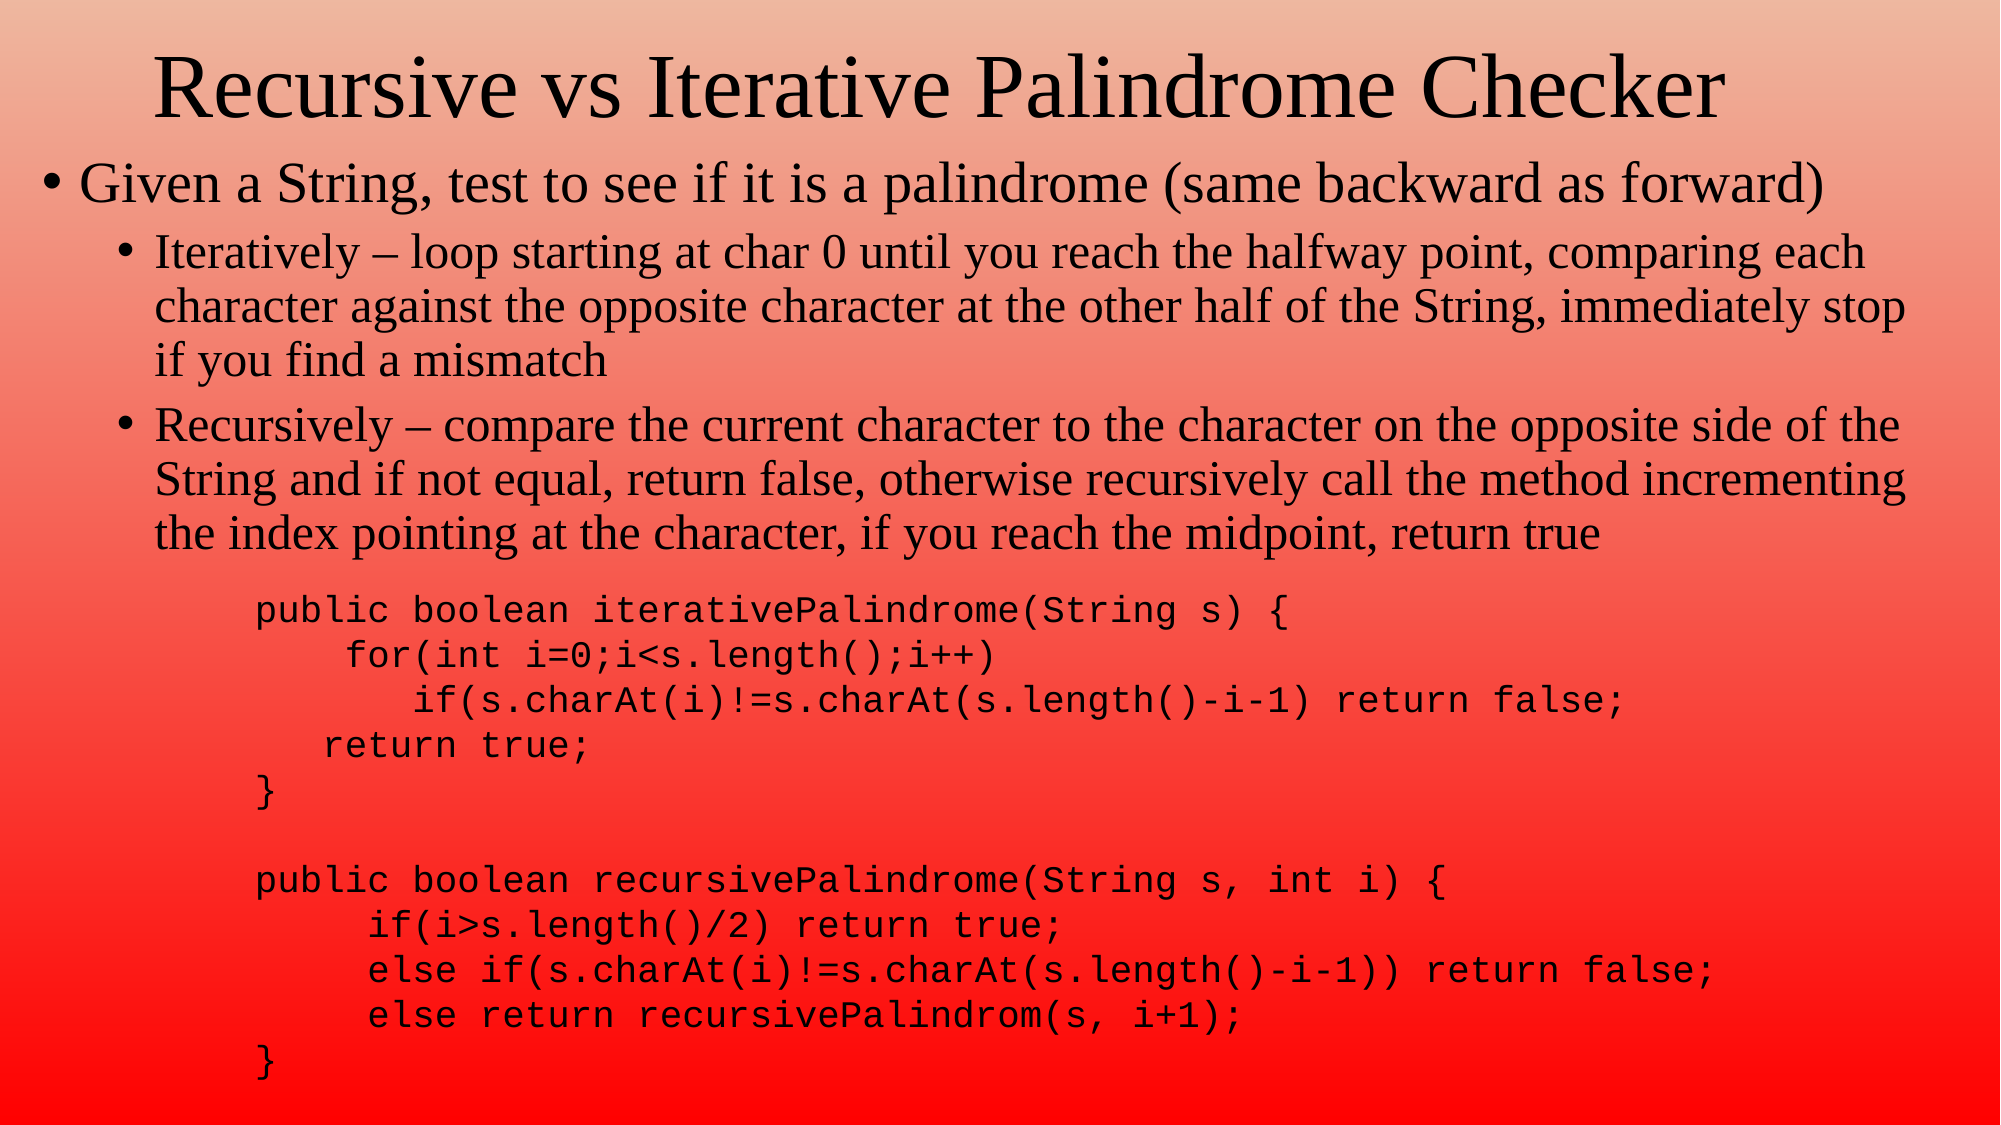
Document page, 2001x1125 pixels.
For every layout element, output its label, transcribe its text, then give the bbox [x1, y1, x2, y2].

text_box public boolean iterativePalindrome(String s) { for(int i=0;i<s.length();i++) if(s.charAt(i)!=s.charAt(s.length()-i-1) return false; return true; } public boolean recursivePalindrome(String s, int i) { if(i>s.length()/2) return true; else if(s.charAt(i)!=s.charAt(s.length()-i-1)) return false; else return recursivePalindrom(s, i+1); } [240, 577, 1733, 1088]
title Recursive vs Iterative Palindrome Checker [137, 0, 1863, 144]
list Given a String, test to see if it is a palindrome (same backward as forward) Iteratively – loop starting at char 0 until you reach the halfway point, comparing each character against the opposite character at the other half of the String, immediately stop if you find a mismatch Recursively – compare the current character to the character on the opposite side of the String and if not equal, return false, otherwise recursively call the method incrementing the index pointing at the character, if you reach the midpoint, return true [26, 144, 1946, 578]
